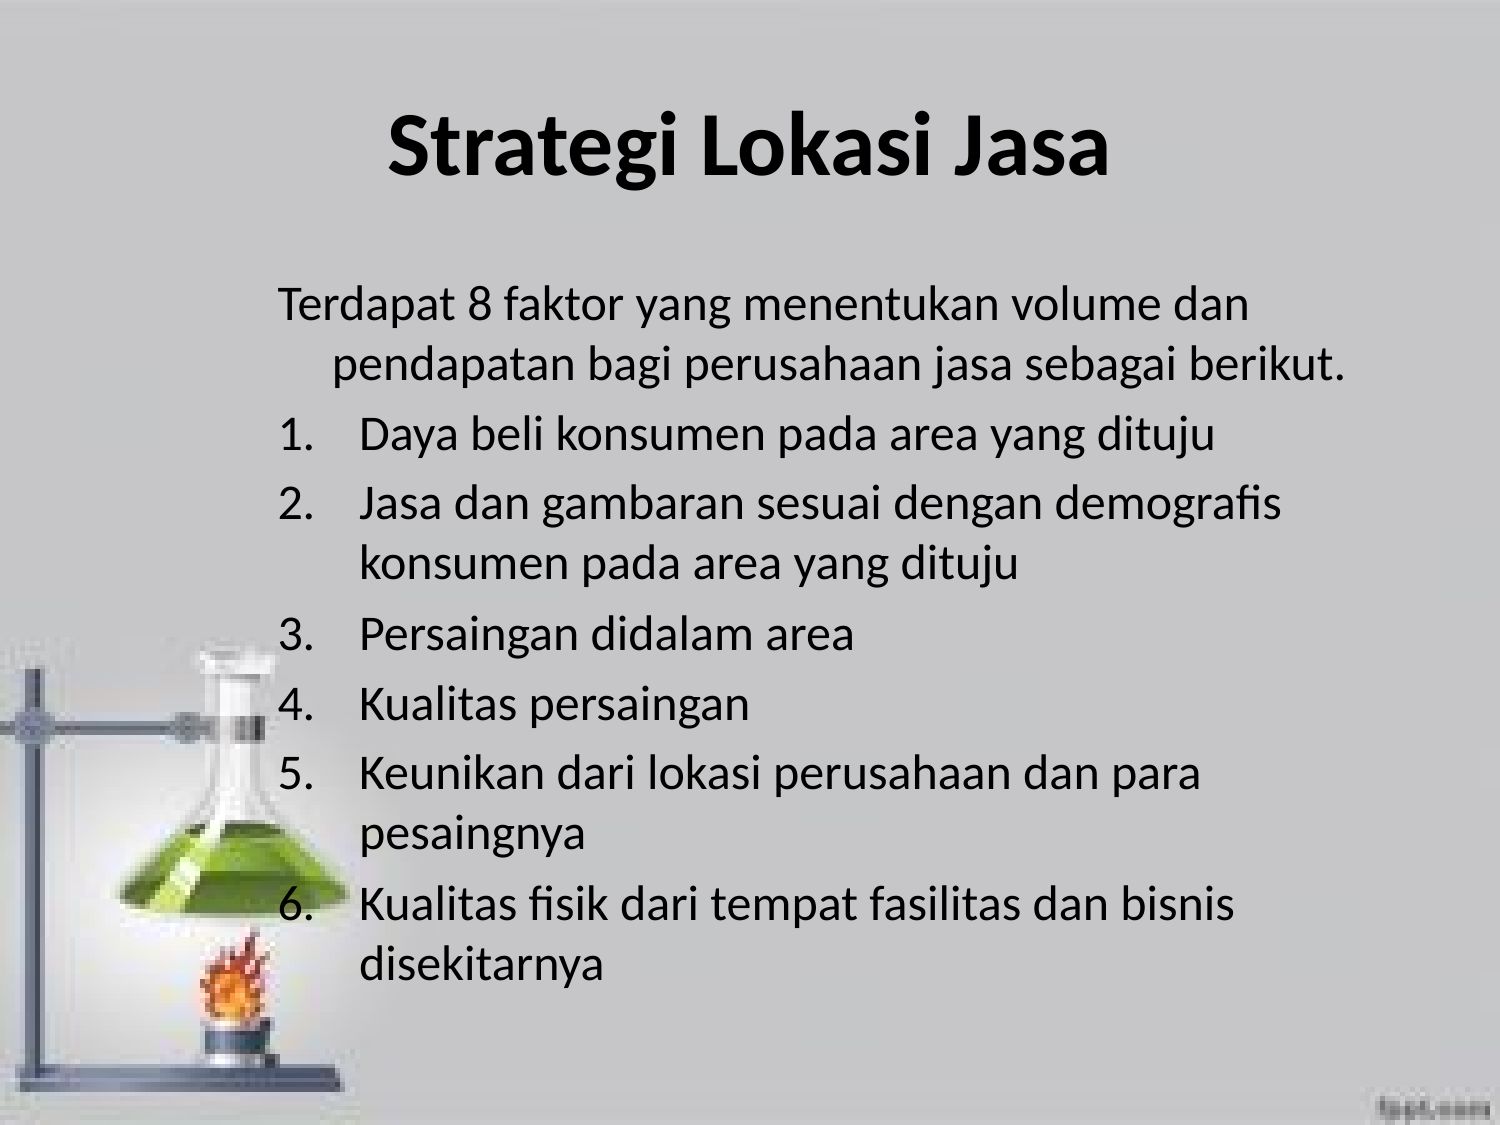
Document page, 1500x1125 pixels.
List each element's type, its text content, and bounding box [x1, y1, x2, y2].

list Terdapat 8 faktor yang menentukan volume dan pendapatan bagi perusahaan jasa sebagai berikut. Daya beli konsumen pada area yang dituju Jasa dan gambaran sesuai dengan demografis konsumen pada area yang dituju Persaingan didalam area Kualitas persaingan Keunikan dari lokasi perusahaan dan para pesaingnya Kualitas fisik dari tempat fasilitas dan bisnis disekitarnya [262, 262, 1425, 1005]
picture [0, 0, 1500, 1125]
title Strategi Lokasi Jasa [75, 45, 1425, 233]
